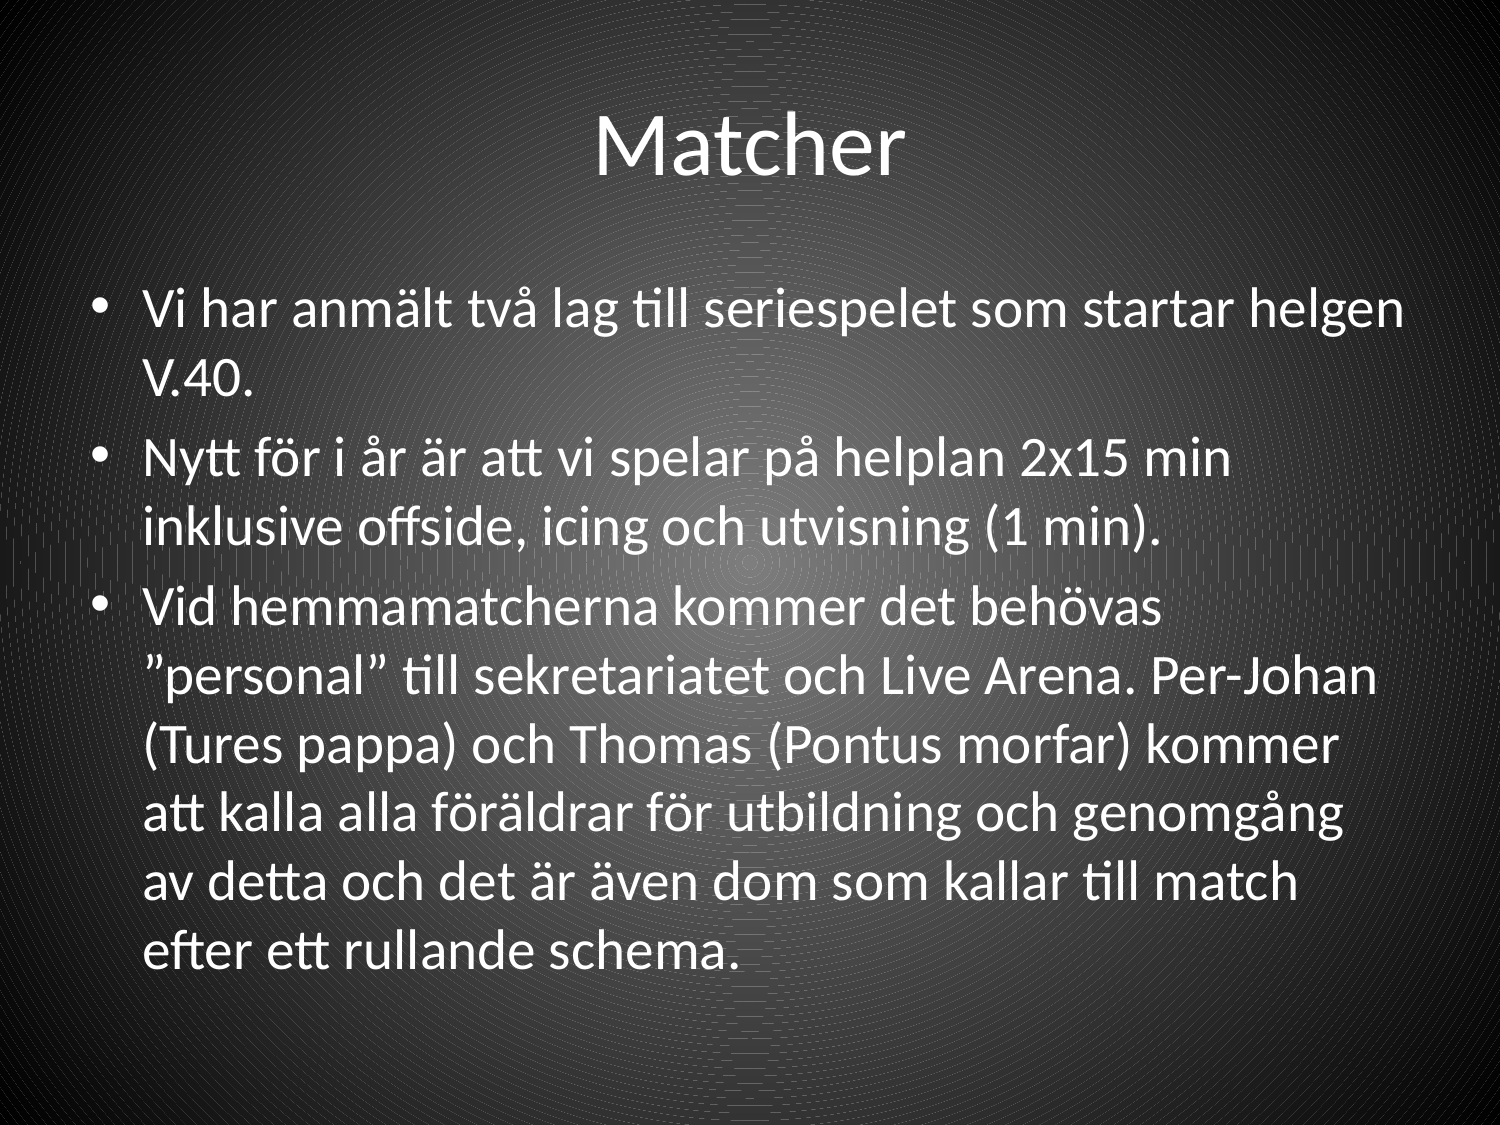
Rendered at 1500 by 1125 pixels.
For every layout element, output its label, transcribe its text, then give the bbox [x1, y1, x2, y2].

list Vi har anmält två lag till seriespelet som startar helgen V.40. Nytt för i år är att vi spelar på helplan 2x15 min inklusive offside, icing och utvisning (1 min). Vid hemmamatcherna kommer det behövas ”personal” till sekretariatet och Live Arena. Per-Johan (Tures pappa) och Thomas (Pontus morfar) kommer att kalla alla föräldrar för utbildning och genomgång av detta och det är även dom som kallar till match efter ett rullande schema. [75, 262, 1425, 1005]
title Matcher [75, 45, 1425, 233]
